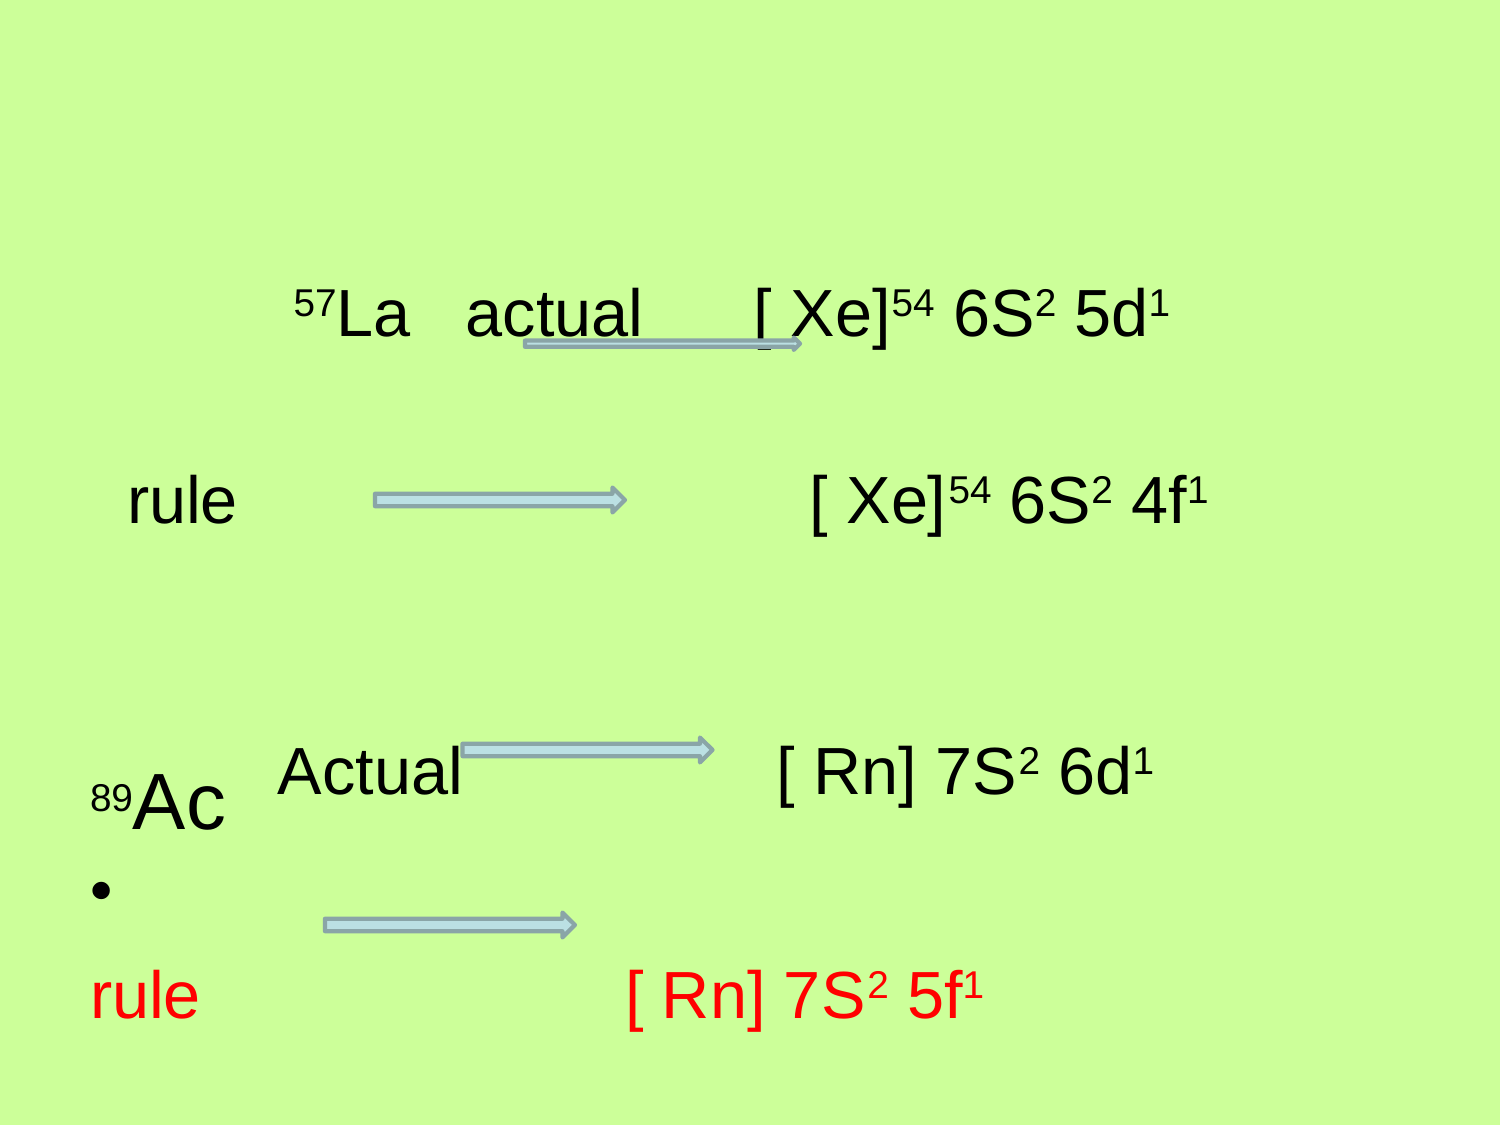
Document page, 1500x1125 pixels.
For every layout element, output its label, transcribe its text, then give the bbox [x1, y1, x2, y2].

text_box [322, 910, 578, 940]
text_box [522, 335, 803, 352]
list 57La actual [ Xe]54 6S2 5d1 rule [ Xe]54 6S2 4f1 89Ac Actual [ Rn] 7S2 6d1 rule [ Rn] 7S2 5f1 [74, 262, 1426, 1006]
text_box [460, 735, 715, 765]
text_box [372, 485, 628, 515]
